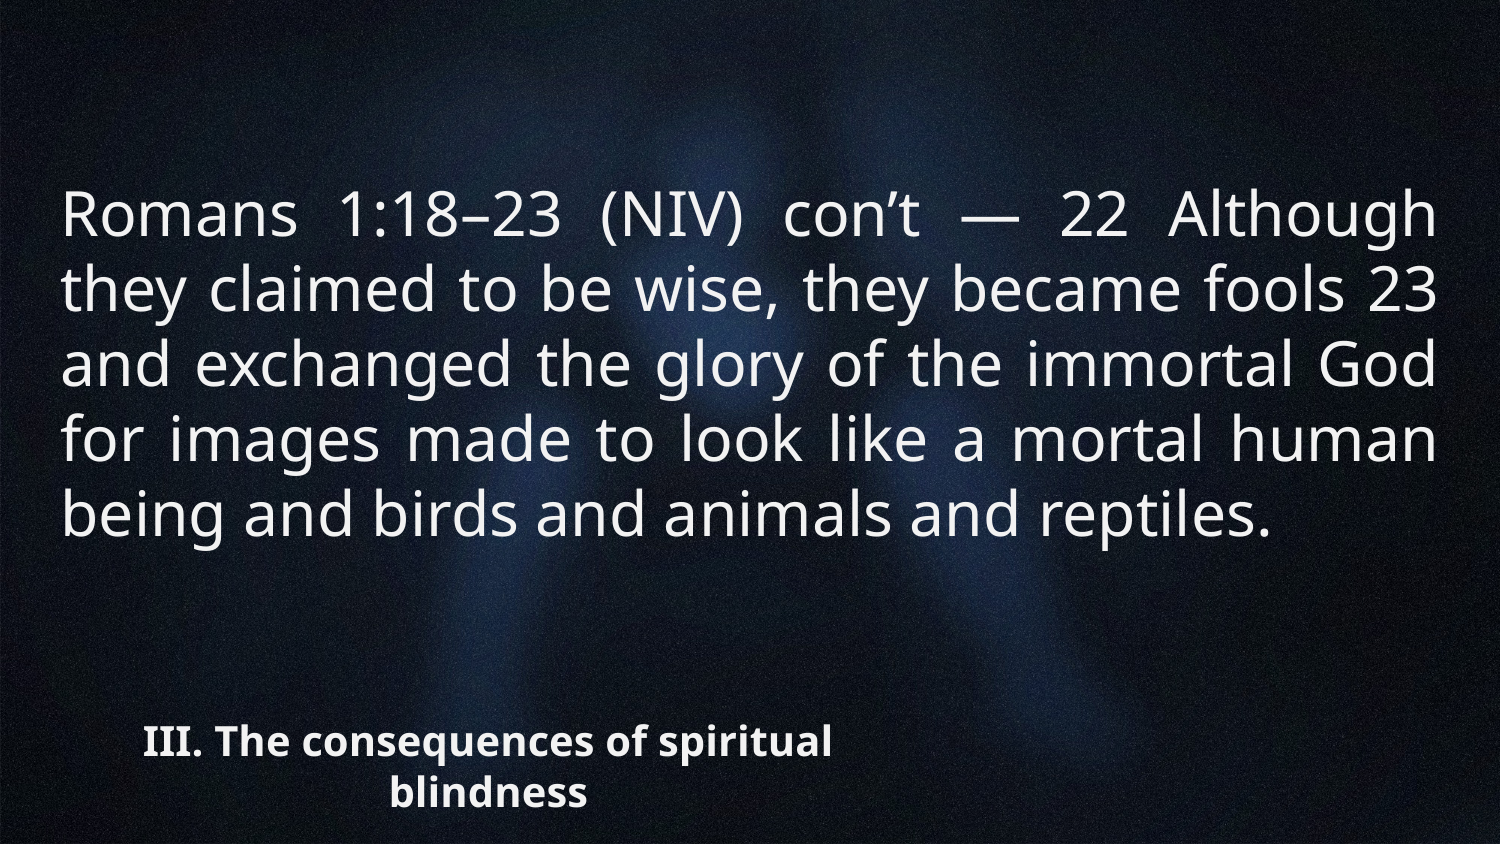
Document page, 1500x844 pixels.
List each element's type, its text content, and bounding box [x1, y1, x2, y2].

picture [0, 0, 1500, 844]
list Romans 1:18–23 (NIV) con’t — 22 Although they claimed to be wise, they became fools 23 and exchanged the glory of the immortal God for images made to look like a mortal human being and birds and animals and reptiles. [45, 36, 1456, 687]
title III. The consequences of spiritual blindness [45, 686, 932, 844]
